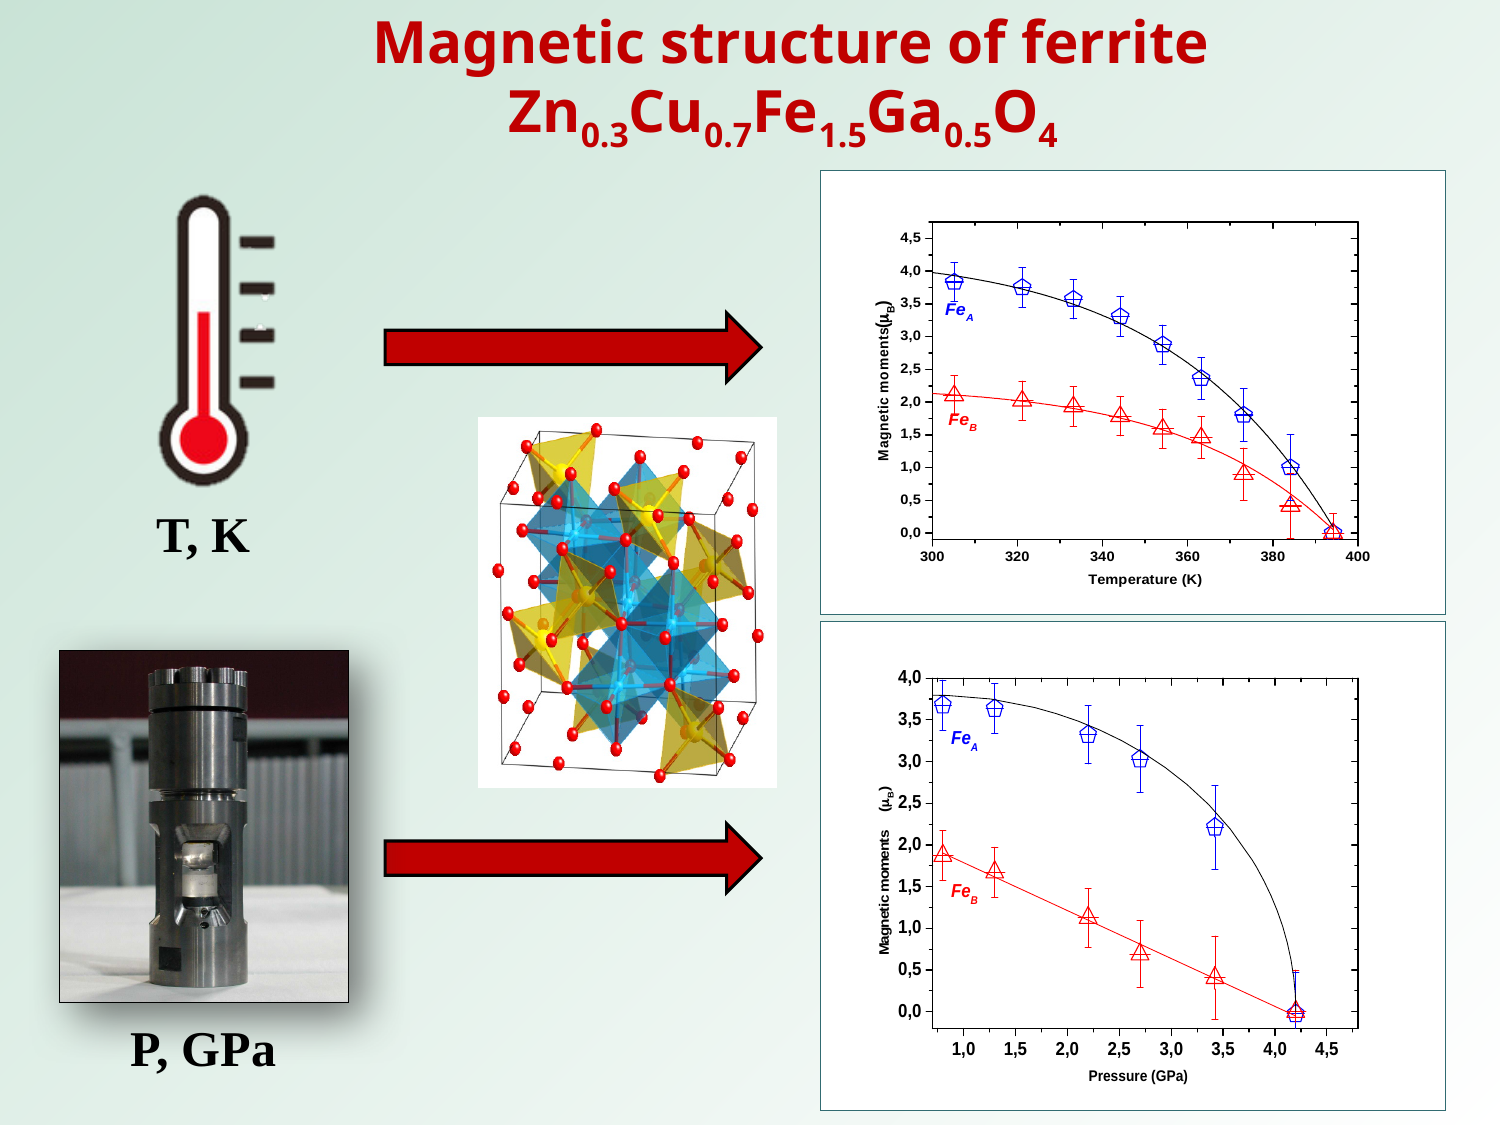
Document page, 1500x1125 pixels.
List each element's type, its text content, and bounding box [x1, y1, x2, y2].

text_box T, K [141, 546, 266, 570]
picture [478, 417, 777, 788]
text_box P, GPa [116, 1008, 292, 1084]
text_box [820, 621, 1446, 1111]
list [59, 650, 349, 1003]
text_box [399, 821, 763, 895]
text_box [401, 310, 763, 385]
picture [7, 135, 401, 546]
title Magnetic structure of ferrite Zn0.3Cu0.7Fe1.5Ga0.5O4 [282, 0, 1300, 188]
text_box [820, 170, 1446, 615]
